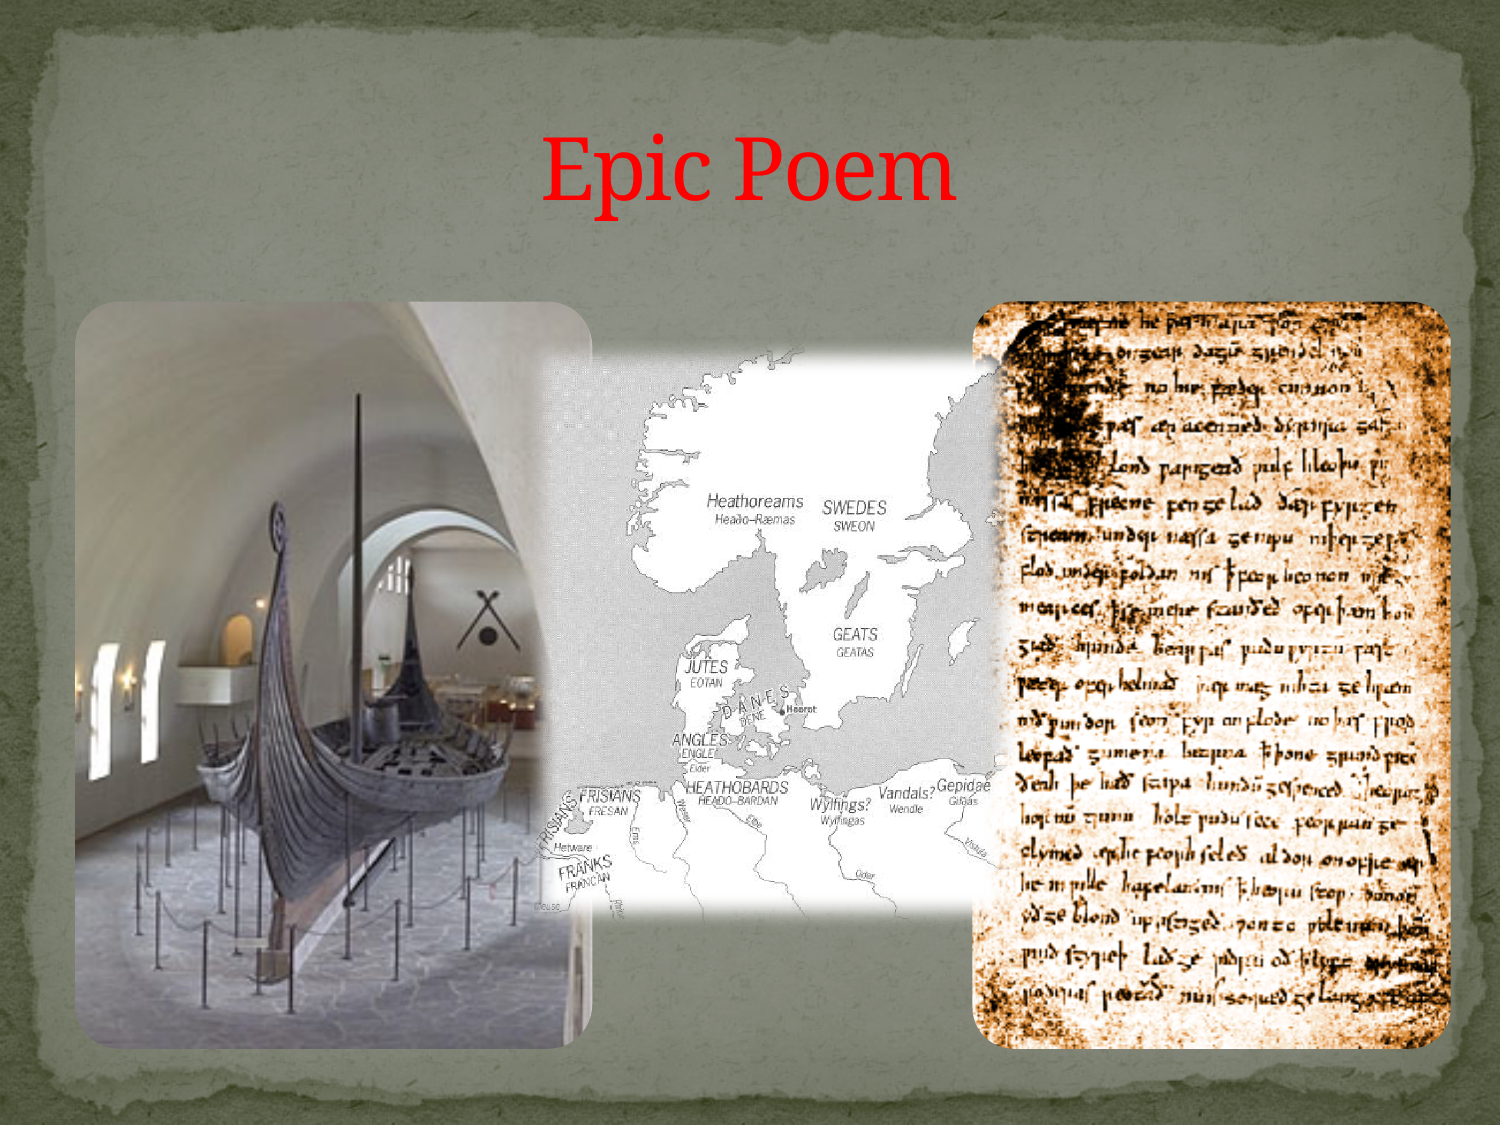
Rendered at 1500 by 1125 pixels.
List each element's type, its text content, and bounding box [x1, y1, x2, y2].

title Epic Poem [74, 24, 1425, 225]
picture [75, 301, 1451, 1049]
